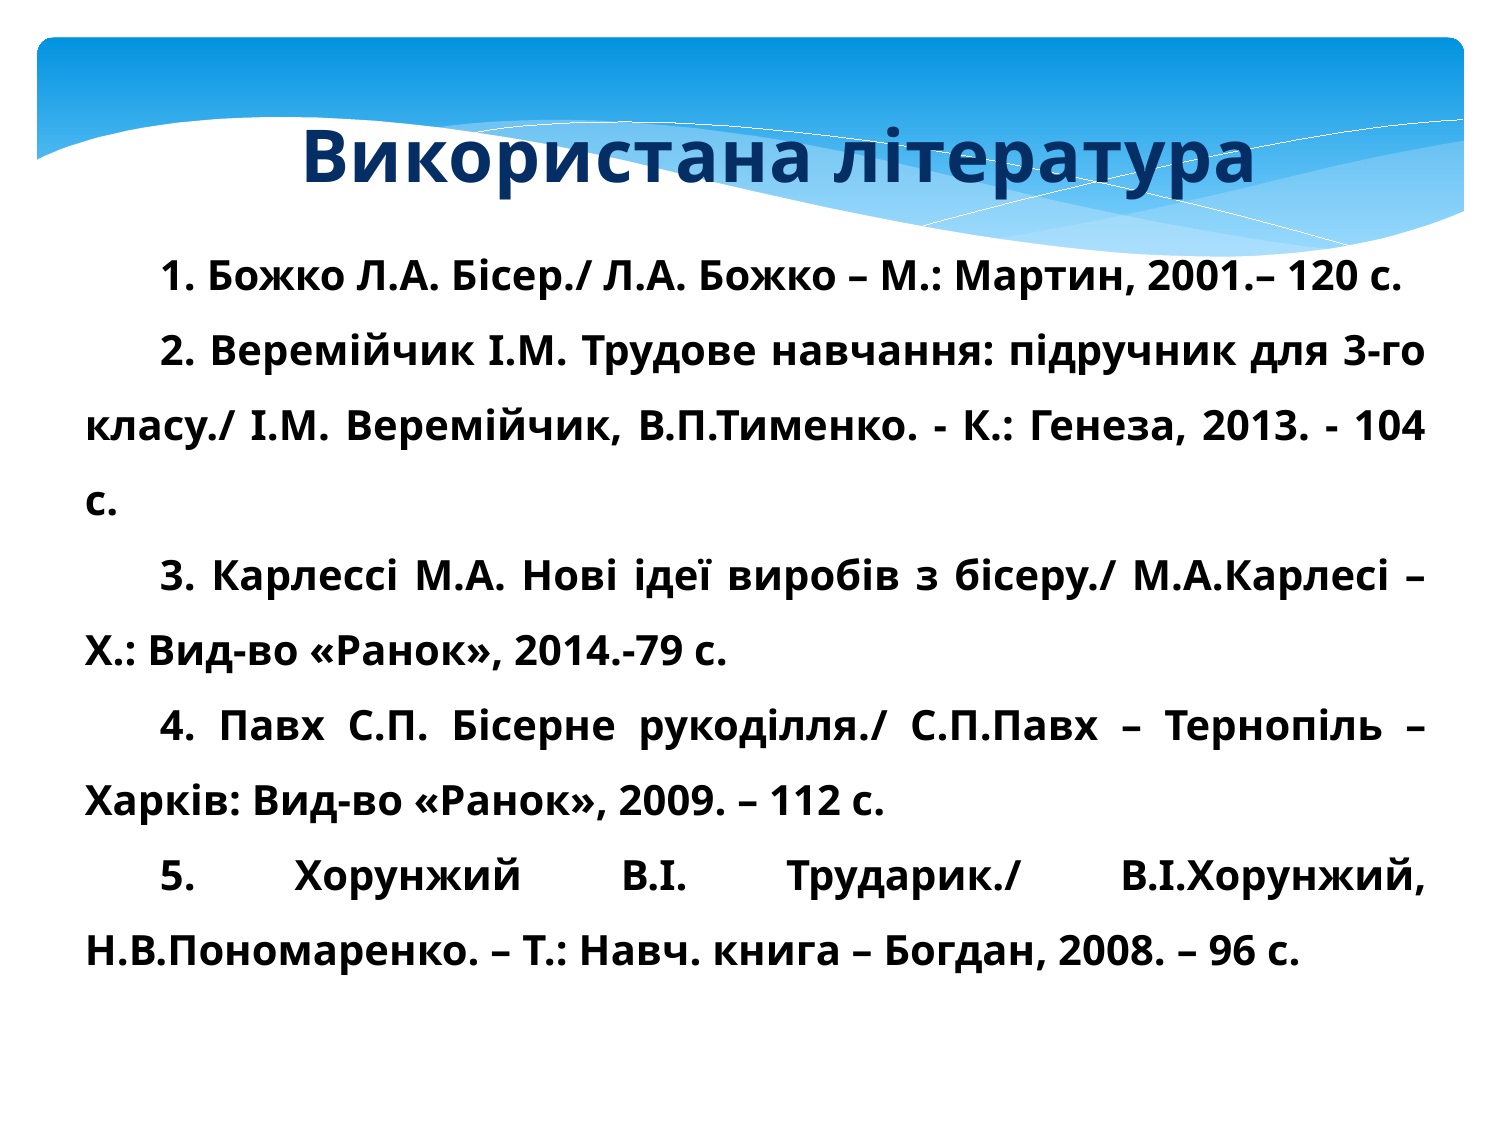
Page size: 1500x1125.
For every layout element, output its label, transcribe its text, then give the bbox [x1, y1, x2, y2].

text_box Використана література [253, 101, 1306, 205]
text_box 1. Божко Л.А. Бісер./ Л.А. Божко – М.: Мартин, 2001.– 120 с. 2. Веремійчик І.М. Трудове навчання: підручник для 3-го класу./ І.М. Веремійчик, В.П.Тименко. - К.: Генеза, 2013. - 104 с. 3. Карлессі М.А. Нові ідеї виробів з бісеру./ М.А.Карлесі – Х.: Вид-во «Ранок», 2014.-79 с. 4. Павх С.П. Бісерне рукоділля./ С.П.Павх – Тернопіль – Харків: Вид-во «Ранок», 2009. – 112 с. 5. Хорунжий В.І. Трударик./ В.І.Хорунжий, Н.В.Пономаренко. – Т.: Навч. книга – Богдан, 2008. – 96 с. [70, 216, 1442, 1041]
